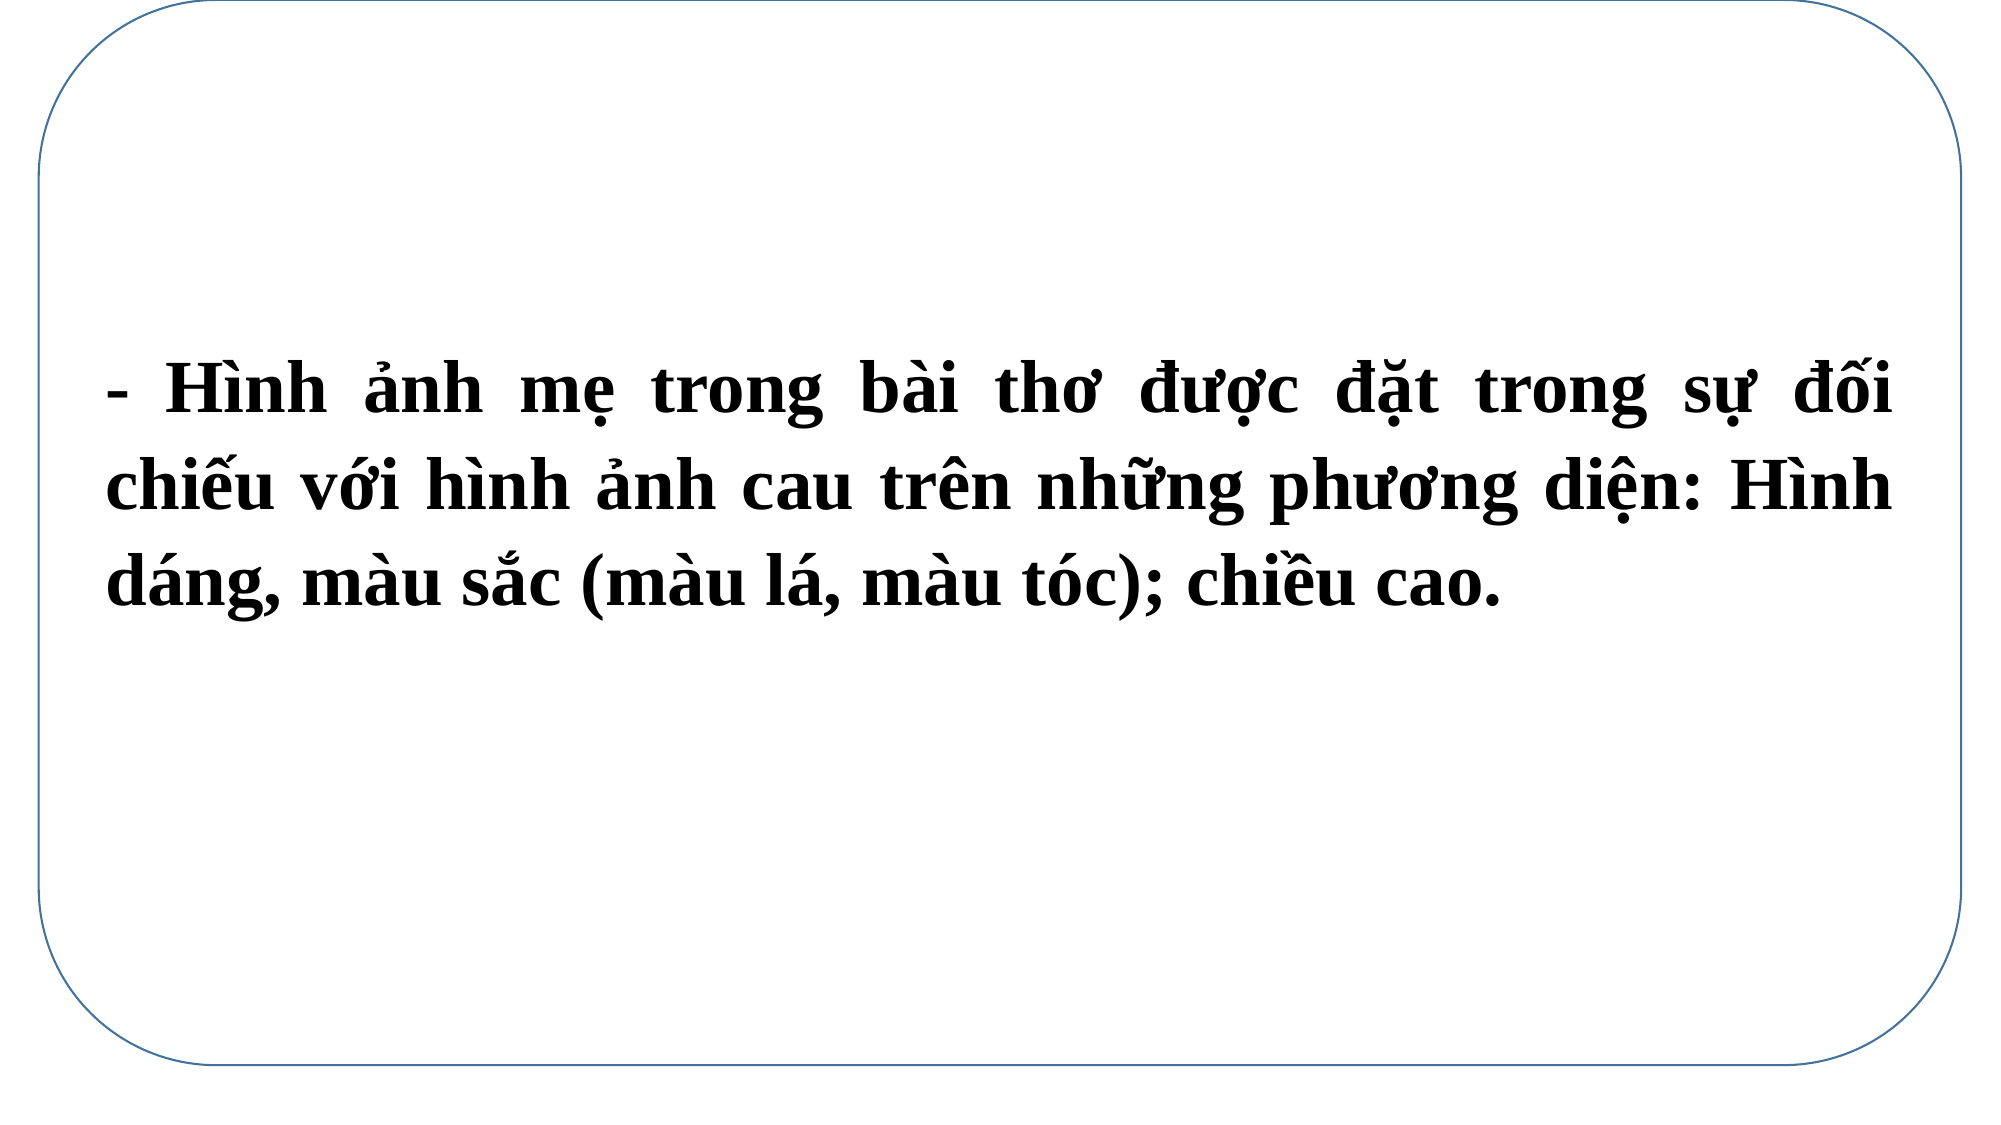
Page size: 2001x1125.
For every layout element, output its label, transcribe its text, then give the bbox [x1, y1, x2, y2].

text_box - Hình ảnh mẹ trong bài thơ được đặt trong sự đối chiếu với hình ảnh cau trên những phương diện: Hình dáng, màu sắc (màu lá, màu tóc); chiều cao. [37, 0, 1963, 1067]
